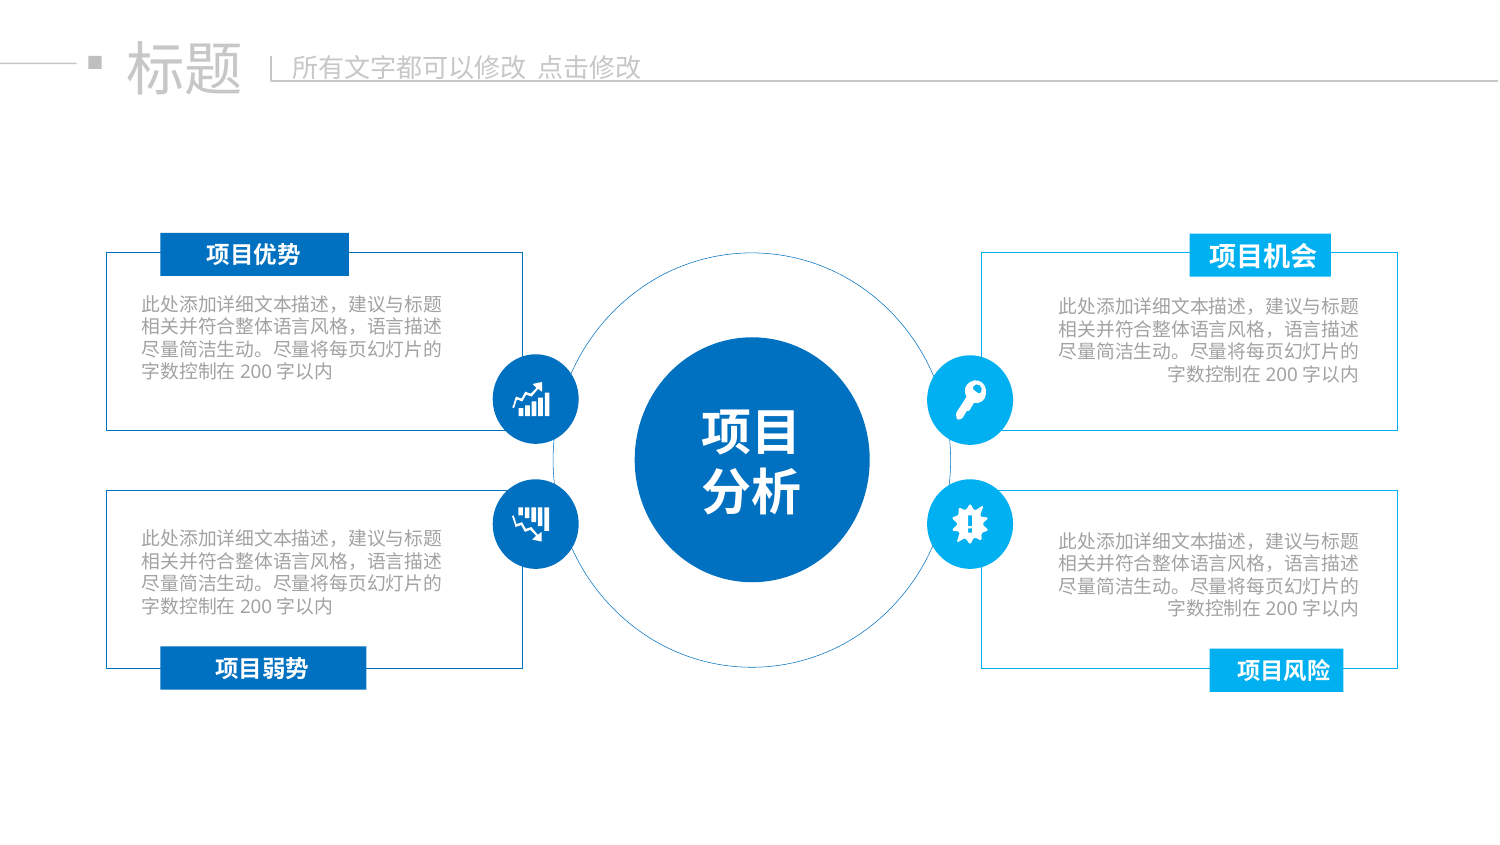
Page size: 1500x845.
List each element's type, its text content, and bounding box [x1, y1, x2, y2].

text_box [106, 252, 522, 431]
text_box [981, 489, 1398, 668]
text_box 项目优势 [160, 232, 349, 276]
text_box 项目弱势 [160, 646, 367, 690]
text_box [926, 479, 1014, 570]
text_box 项目风险 [1209, 648, 1344, 692]
text_box 此处添加详细文本描述，建议与标题相关并符合整体语言风格，语言描述尽量简洁生动。尽量将每页幻灯片的字数控制在200字以内 [128, 285, 467, 389]
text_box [552, 252, 951, 668]
text_box 此处添加详细文本描述，建议与标题相关并符合整体语言风格，语言描述尽量简洁生动。尽量将每页幻灯片的字数控制在200字以内 [1033, 288, 1372, 392]
text_box 此处添加详细文本描述，建议与标题相关并符合整体语言风格，语言描述尽量简洁生动。尽量将每页幻灯片的字数控制在200字以内 [1033, 523, 1372, 626]
text_box 标题 [76, 24, 292, 102]
text_box 所有文字都可以修改 点击修改 [277, 44, 691, 92]
text_box [106, 489, 522, 668]
text_box [981, 252, 1398, 431]
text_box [926, 355, 1014, 446]
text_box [492, 354, 579, 445]
text_box 项目机会 [1189, 233, 1331, 277]
text_box 此处添加详细文本描述，建议与标题相关并符合整体语言风格，语言描述尽量简洁生动。尽量将每页幻灯片的字数控制在200字以内 [128, 520, 467, 624]
text_box [691, 64, 1498, 83]
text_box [0, 55, 102, 70]
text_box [492, 479, 579, 570]
